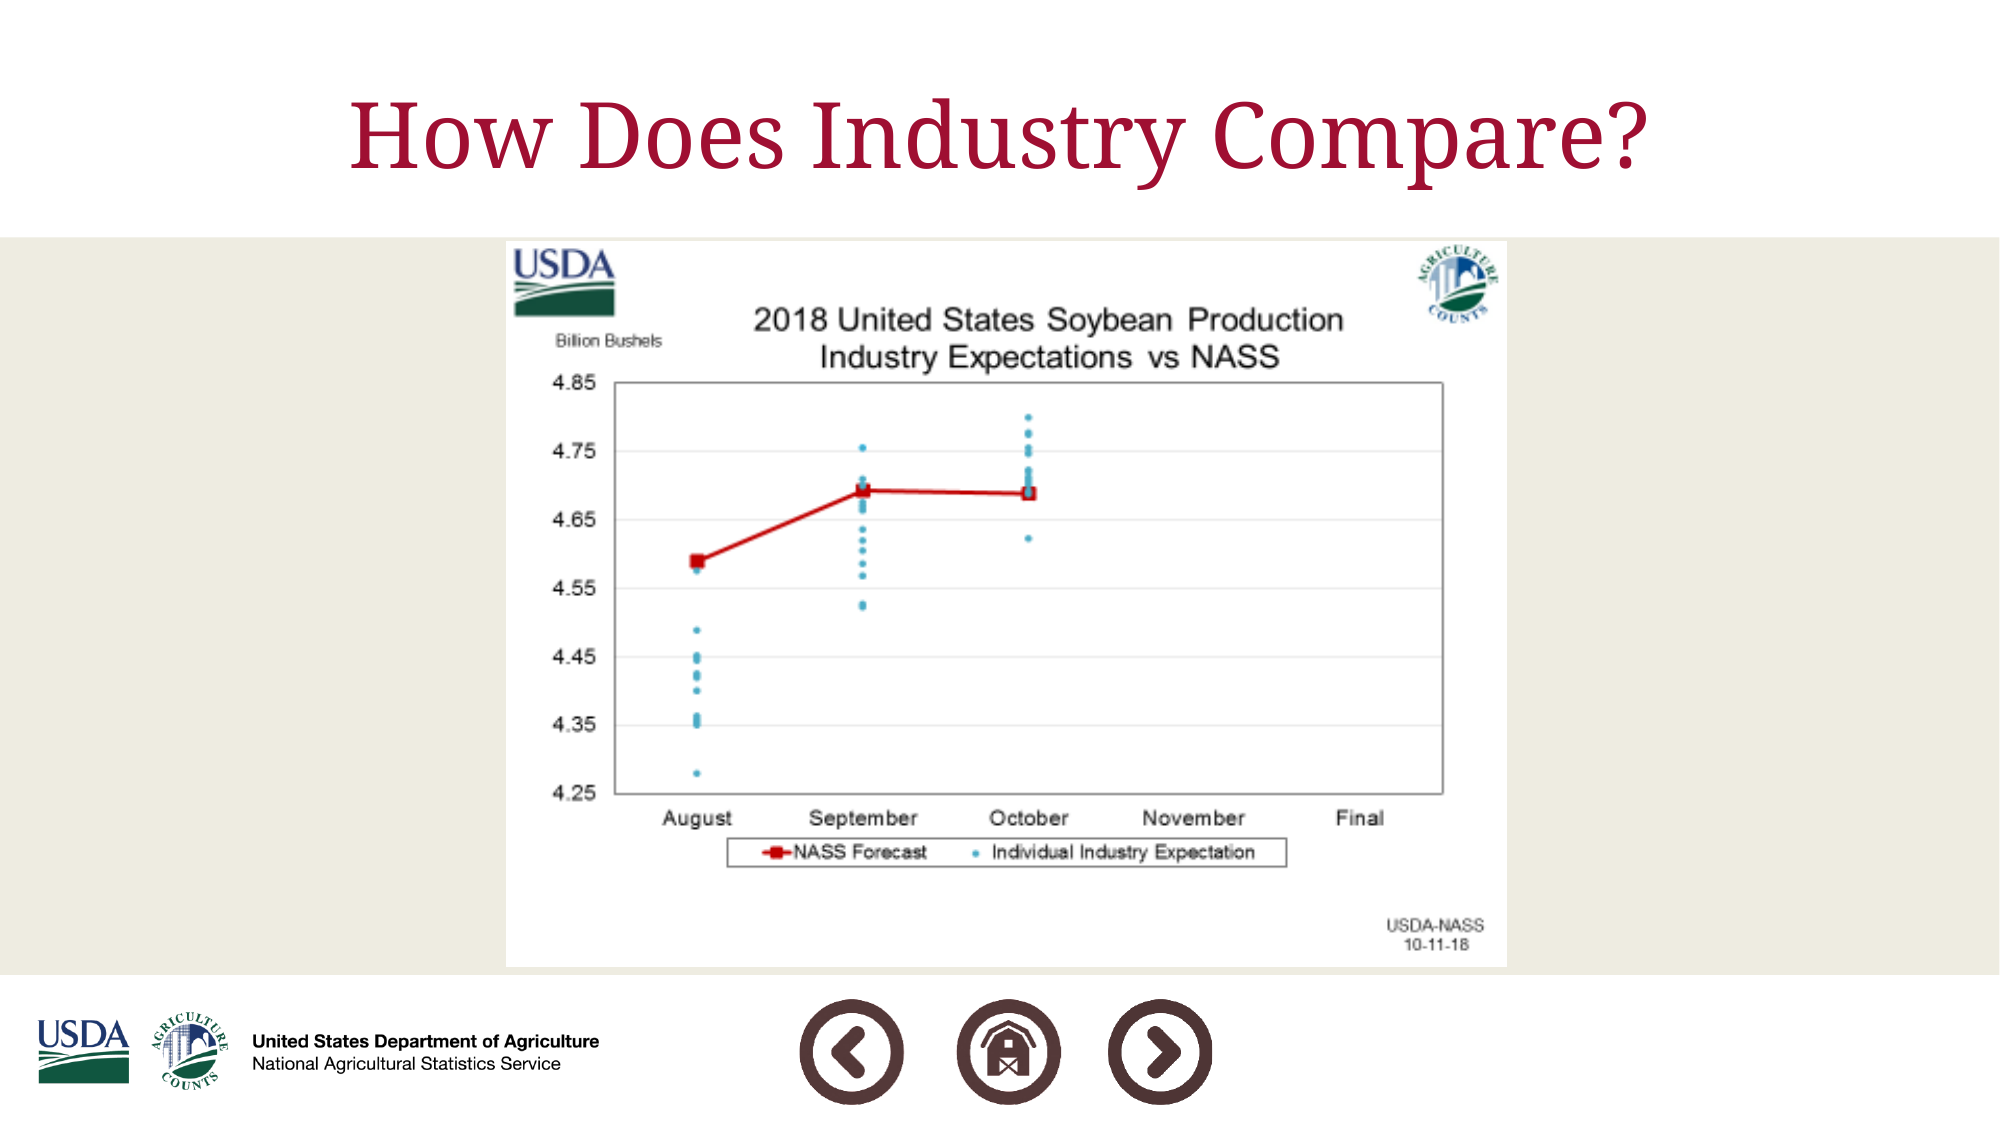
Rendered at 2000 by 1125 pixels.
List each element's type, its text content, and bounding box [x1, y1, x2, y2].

picture [799, 999, 913, 1106]
picture [947, 999, 1065, 1106]
picture [506, 241, 1507, 968]
title How Does Industry Compare? [37, 37, 1963, 226]
picture [1100, 999, 1213, 1106]
picture [37, 1012, 599, 1090]
